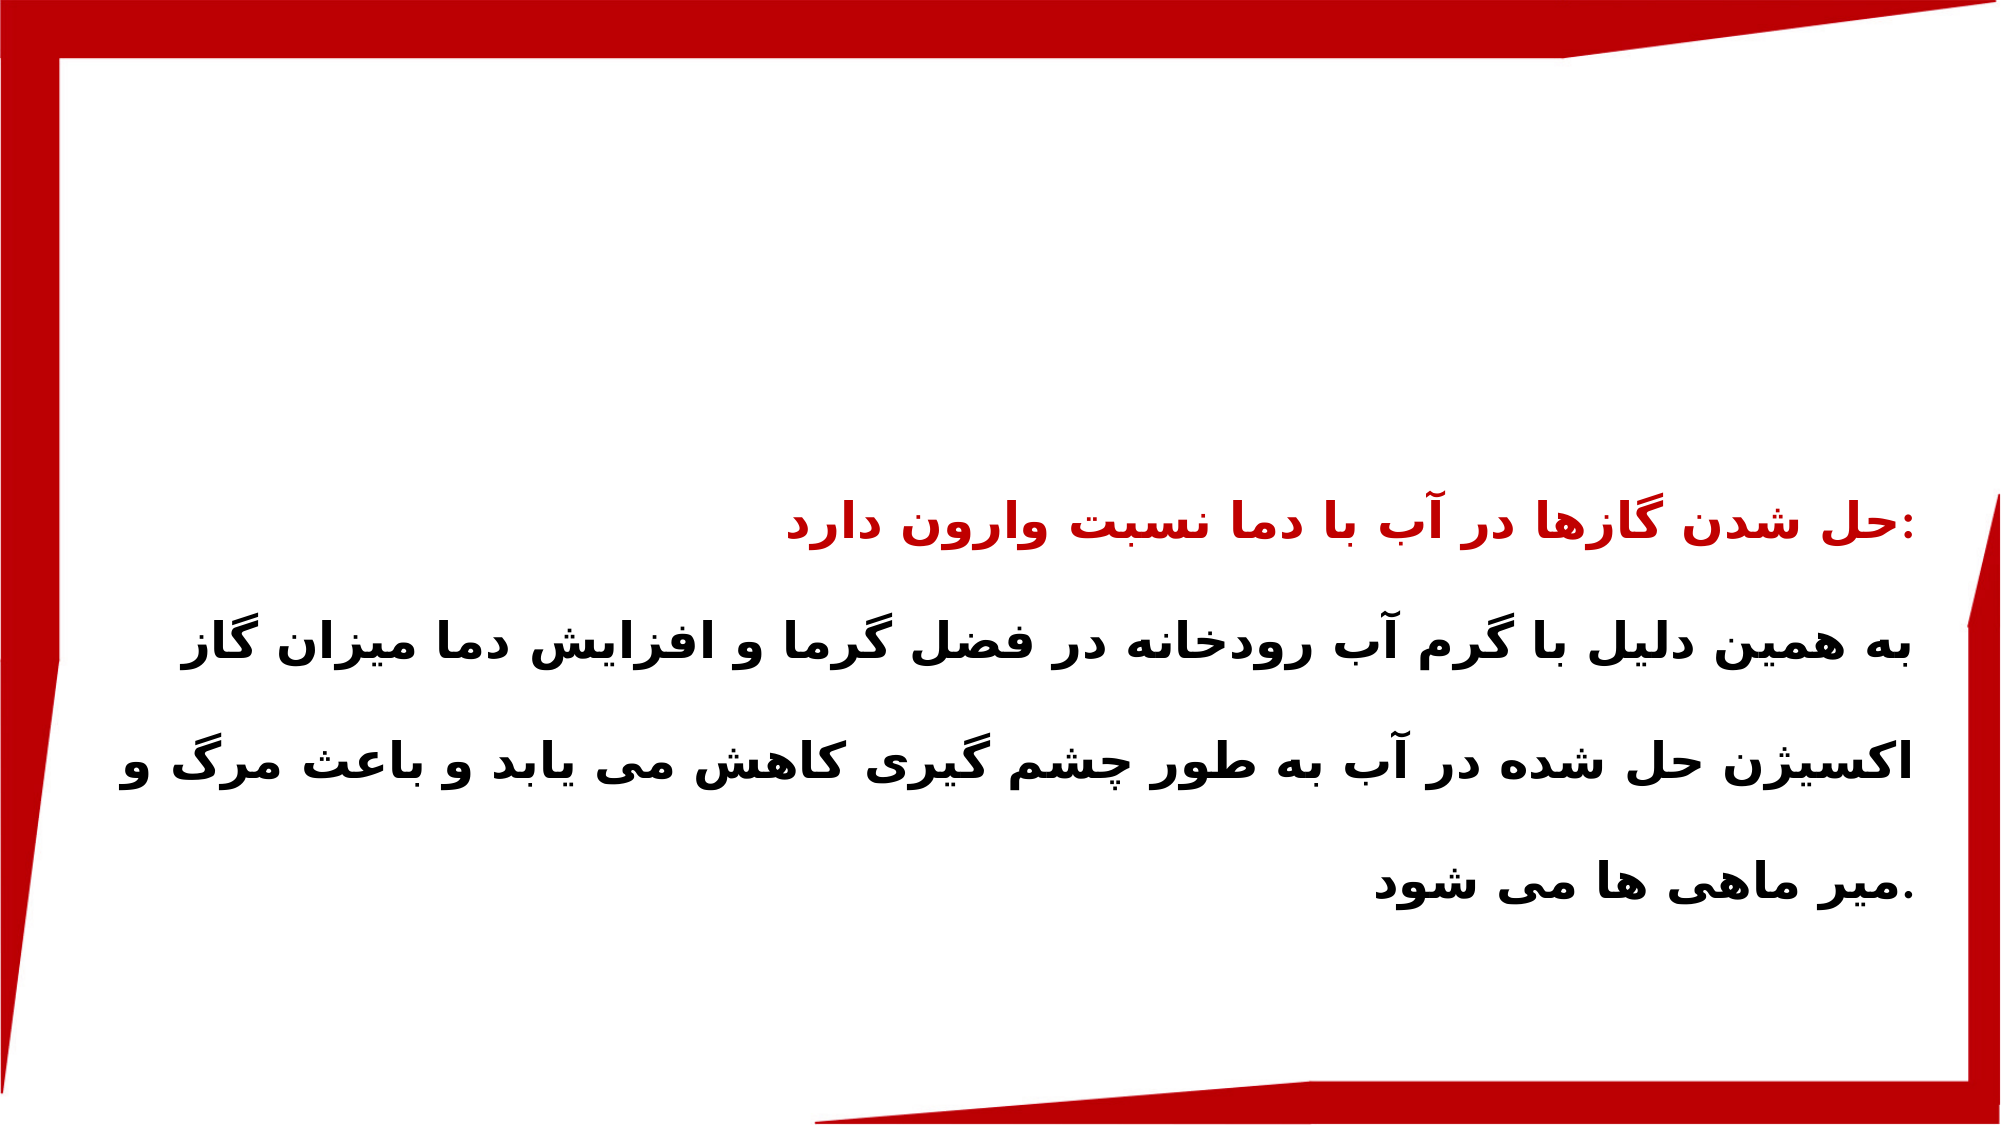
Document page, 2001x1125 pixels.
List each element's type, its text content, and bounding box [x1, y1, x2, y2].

picture [0, 0, 2001, 1125]
text_box حل شدن گازها در آب با دما نسبت وارون دارد: به همین دلیل با گرم آب رودخانه در فضل گرما و افزایش دما میزان گاز اکسیژن حل شده در آب به طور چشم گیری کاهش می یابد و باعث مرگ و میر ماهی ها می شود. [26, 420, 1930, 1036]
